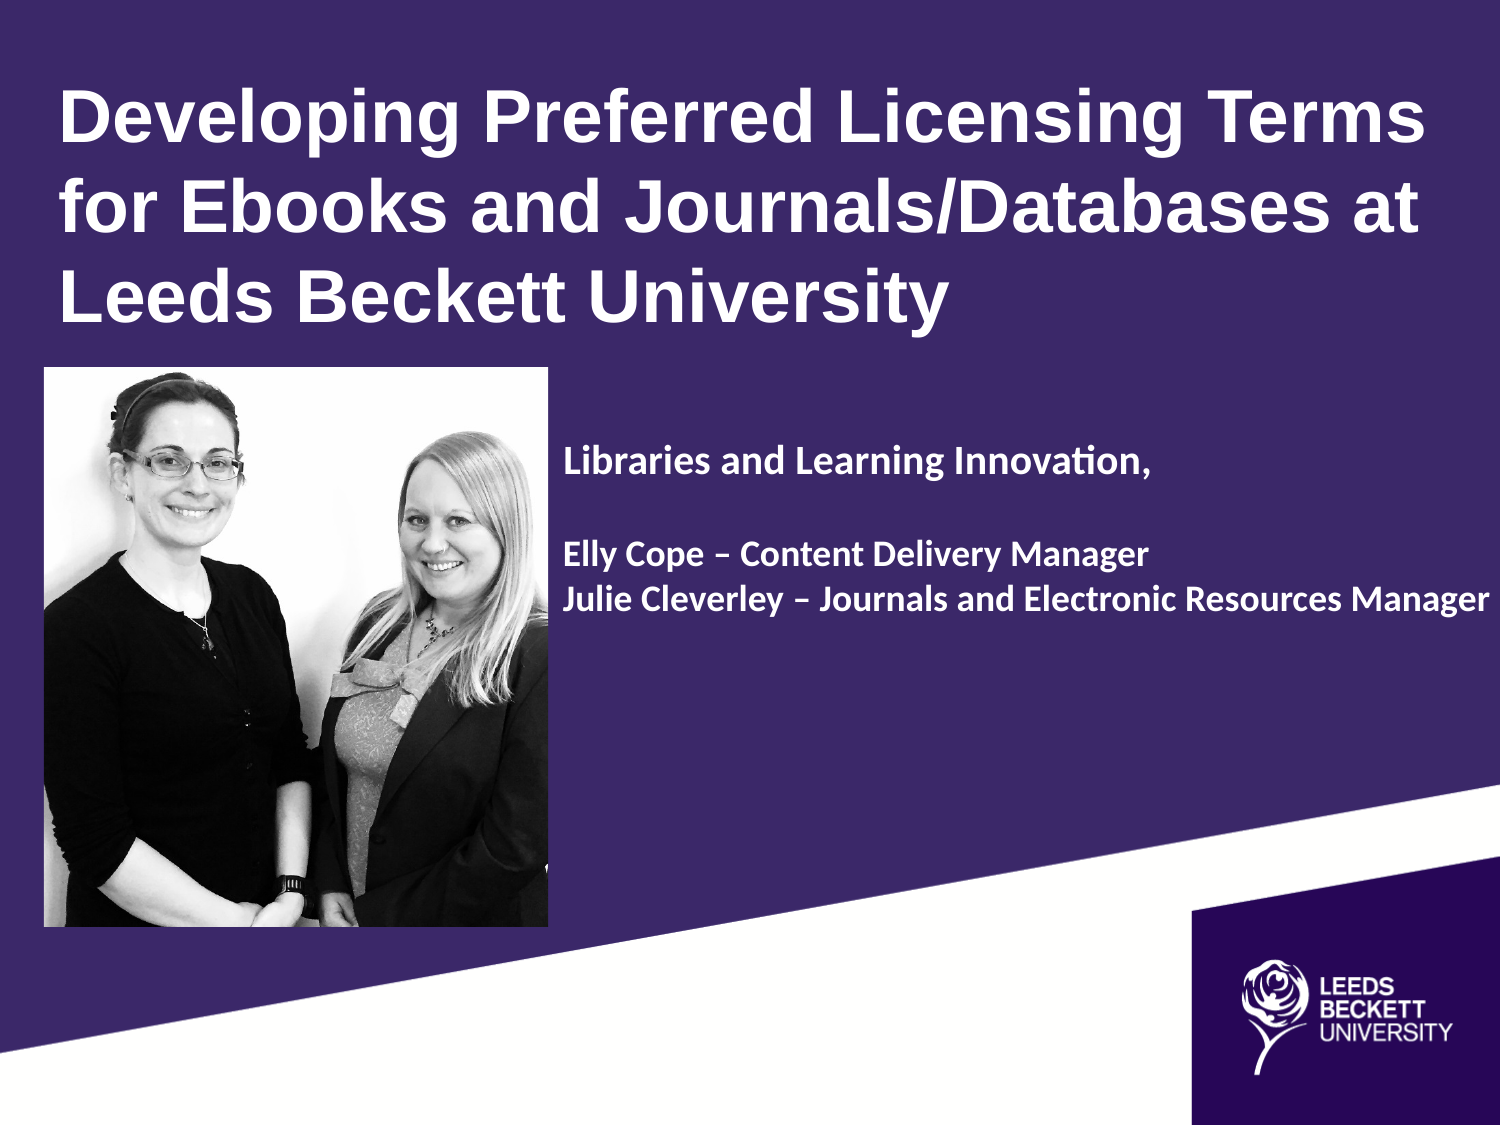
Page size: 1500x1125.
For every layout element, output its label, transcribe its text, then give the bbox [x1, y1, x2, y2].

text_box Elly Cope – Content Delivery Manager Julie Cleverley – Journals and Electronic Resources Manager [552, 521, 1500, 672]
picture [0, 0, 1500, 1125]
text_box Libraries and Learning Innovation, [552, 425, 1465, 491]
list Developing Preferred Licensing Terms for Ebooks and Journals/Databases at Leeds Beckett University [43, 59, 1465, 425]
